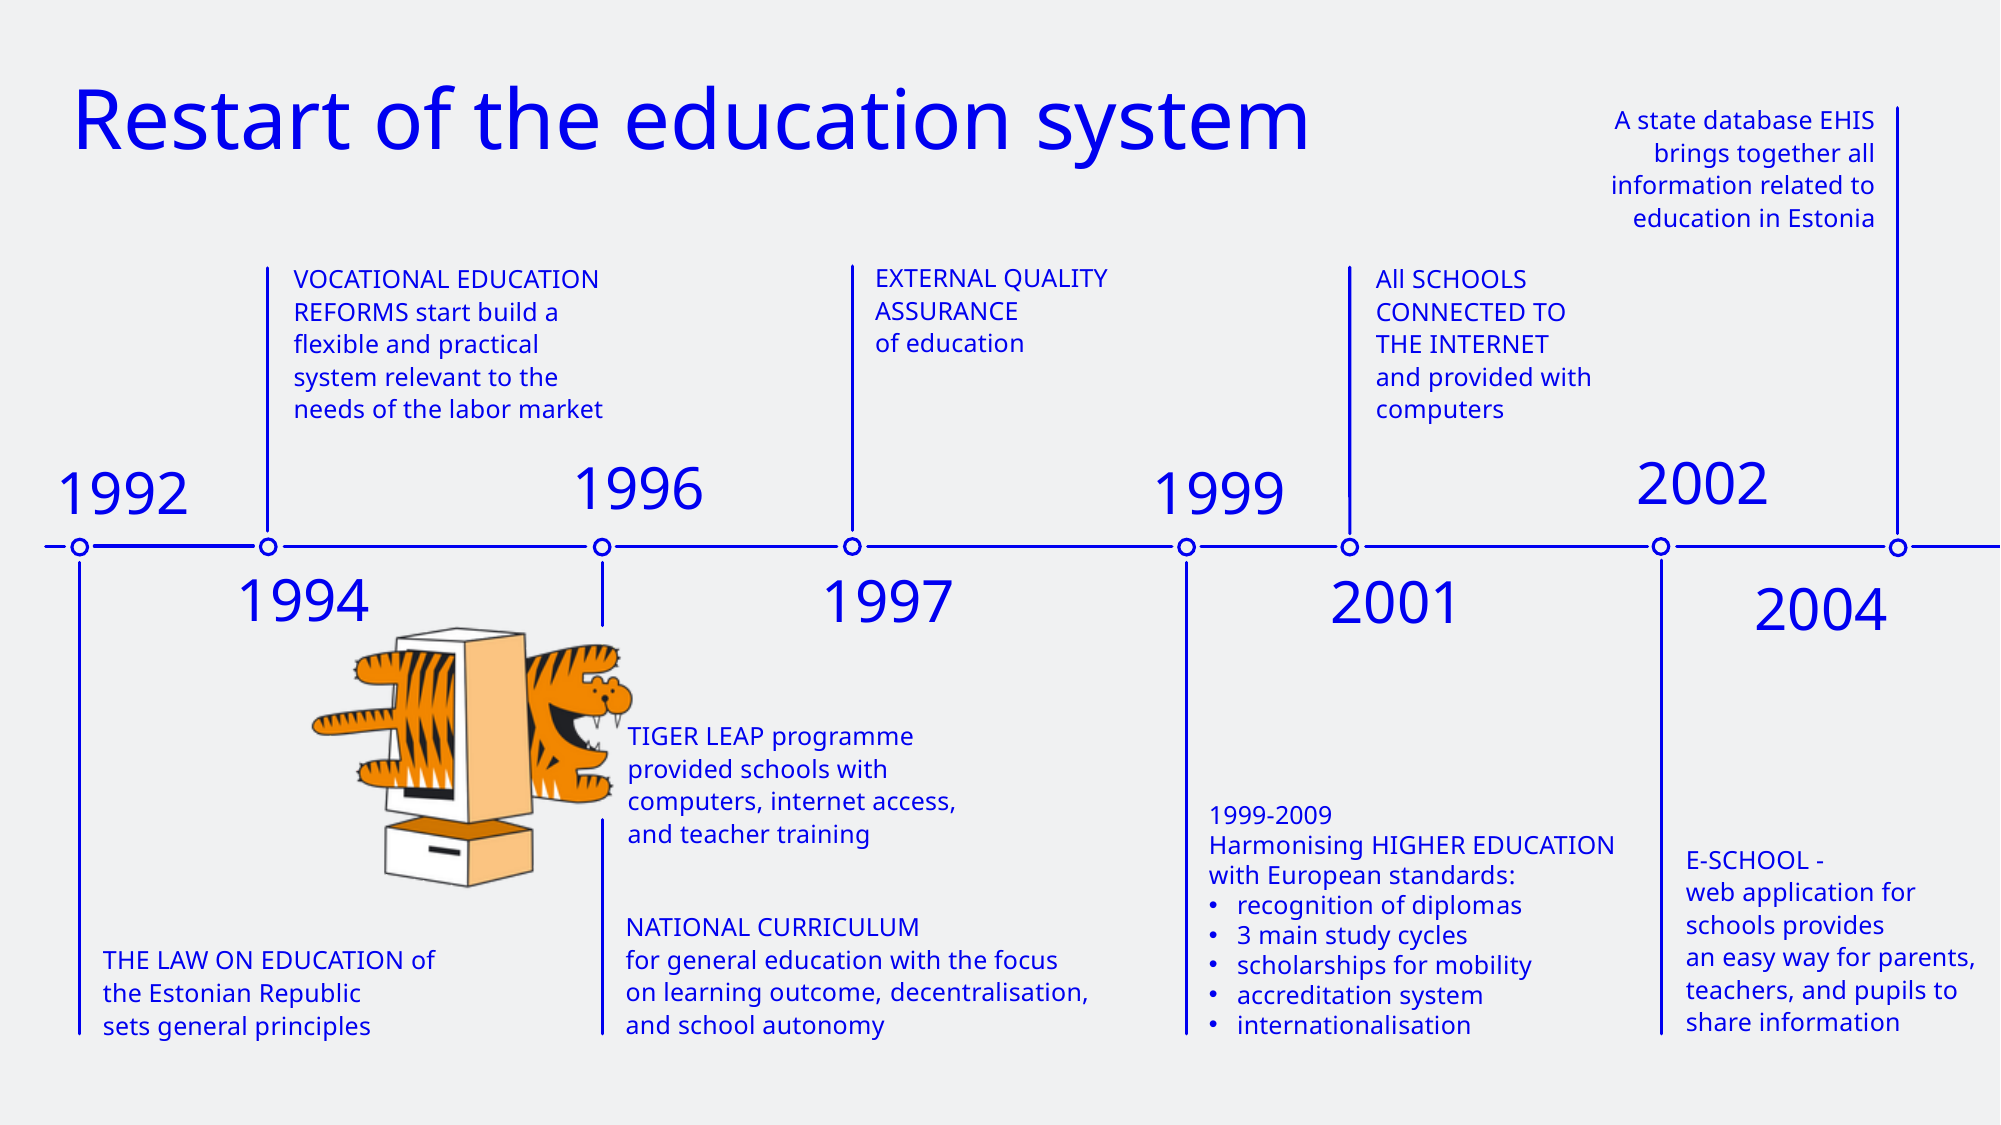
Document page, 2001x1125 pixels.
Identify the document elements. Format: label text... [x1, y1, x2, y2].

text_box A state database EHIS brings together all information related to education in Estonia [1582, 102, 1876, 233]
text_box 2002 [1636, 458, 1823, 517]
text_box 1992 [56, 468, 242, 526]
text_box NATIONAL CURRICULUM for general education with the focus on learning outcome, decentralisation, and school autonomy [610, 901, 1130, 1047]
text_box [593, 538, 612, 547]
text_box EXTERNAL QUALITY ASSURANCE of education [874, 260, 1139, 358]
text_box [70, 538, 89, 557]
text_box 1999-2009 Harmonising HIGHER EDUCATION with European standards: recognition of diplomas 3 main study cycles scholarships for mobility accreditation system internationalisation [1208, 799, 1646, 1040]
text_box 1994 [236, 575, 254, 634]
text_box 1997 [821, 576, 1008, 635]
text_box Restart of the education system [71, 77, 1529, 259]
text_box [259, 537, 278, 547]
text_box All SCHOOLS CONNECTED TO THE INTERNET and provided with computers [1360, 253, 1613, 431]
text_box TIGER LEAP programme provided schools with computers, internet access, and teacher training [686, 710, 997, 856]
text_box 1996 [572, 463, 758, 521]
text_box VOCATIONAL EDUCATION REFORMS start build a flexible and practical system relevant to the needs of the labor market [293, 261, 614, 424]
text_box [1889, 538, 1908, 557]
text_box [1652, 537, 1670, 556]
text_box 1999 [1152, 468, 1347, 527]
text_box 2004 [1754, 584, 1940, 643]
text_box [1340, 538, 1359, 557]
picture [254, 547, 686, 893]
text_box [1177, 538, 1196, 557]
text_box [843, 537, 862, 556]
text_box E-SCHOOL - web application for schools provides an easy way for parents, teachers, and pupils to share information [1685, 841, 1987, 1037]
text_box 2001 [1330, 577, 1488, 636]
text_box THE LAW ON EDUCATION of the Estonian Republic sets general principles [102, 942, 448, 1040]
